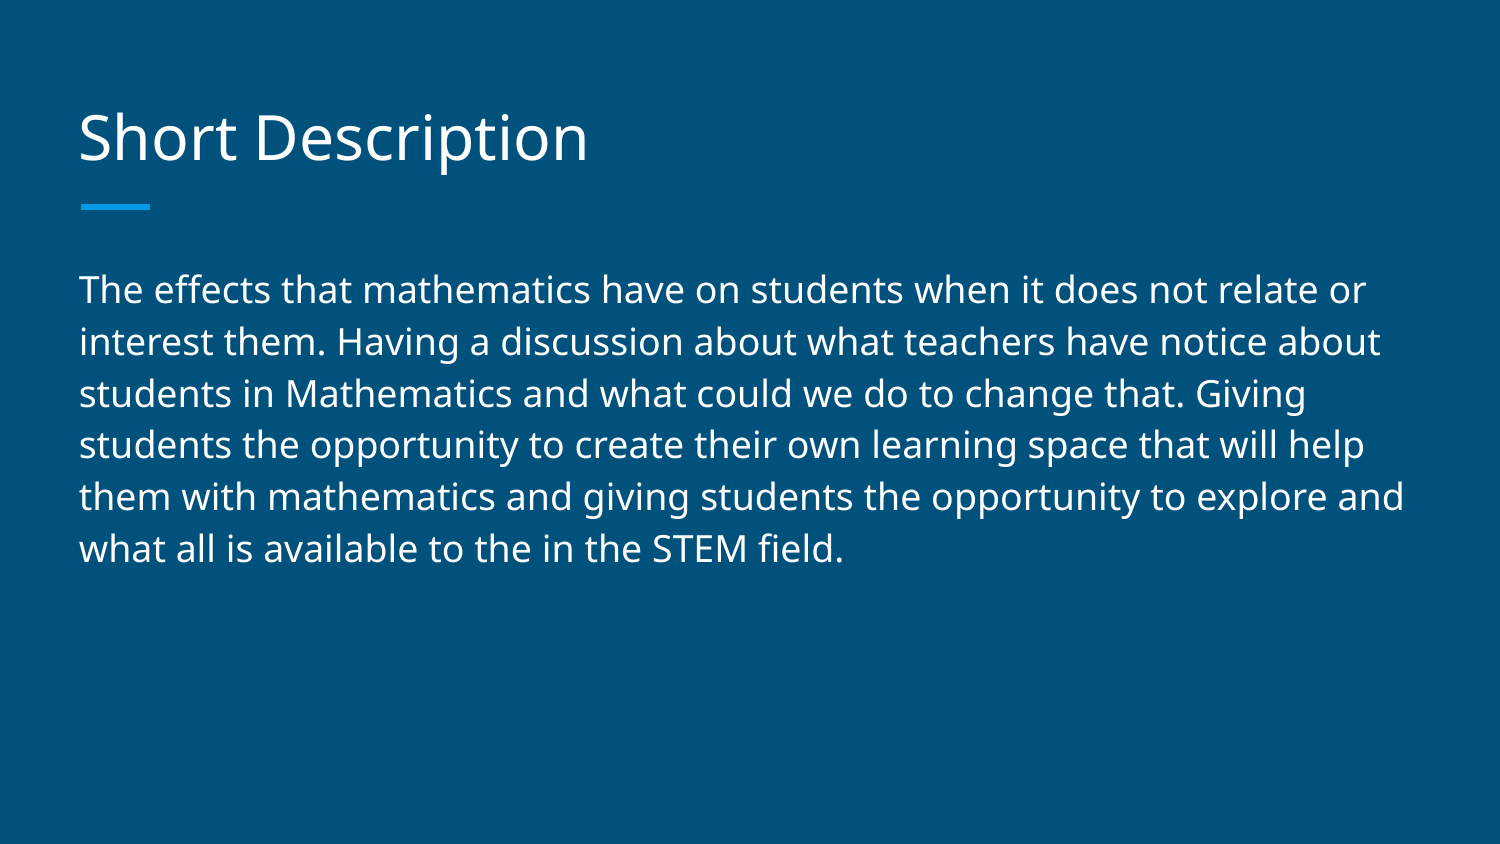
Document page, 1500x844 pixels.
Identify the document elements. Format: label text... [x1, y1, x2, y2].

title Short Description [63, 75, 1437, 188]
list The effects that mathematics have on students when it does not relate or interest them. Having a discussion about what teachers have notice about students in Mathematics and what could we do to change that. Giving students the opportunity to create their own learning space that will help them with mathematics and giving students the opportunity to explore and what all is available to the in the STEM field. [63, 244, 1437, 750]
